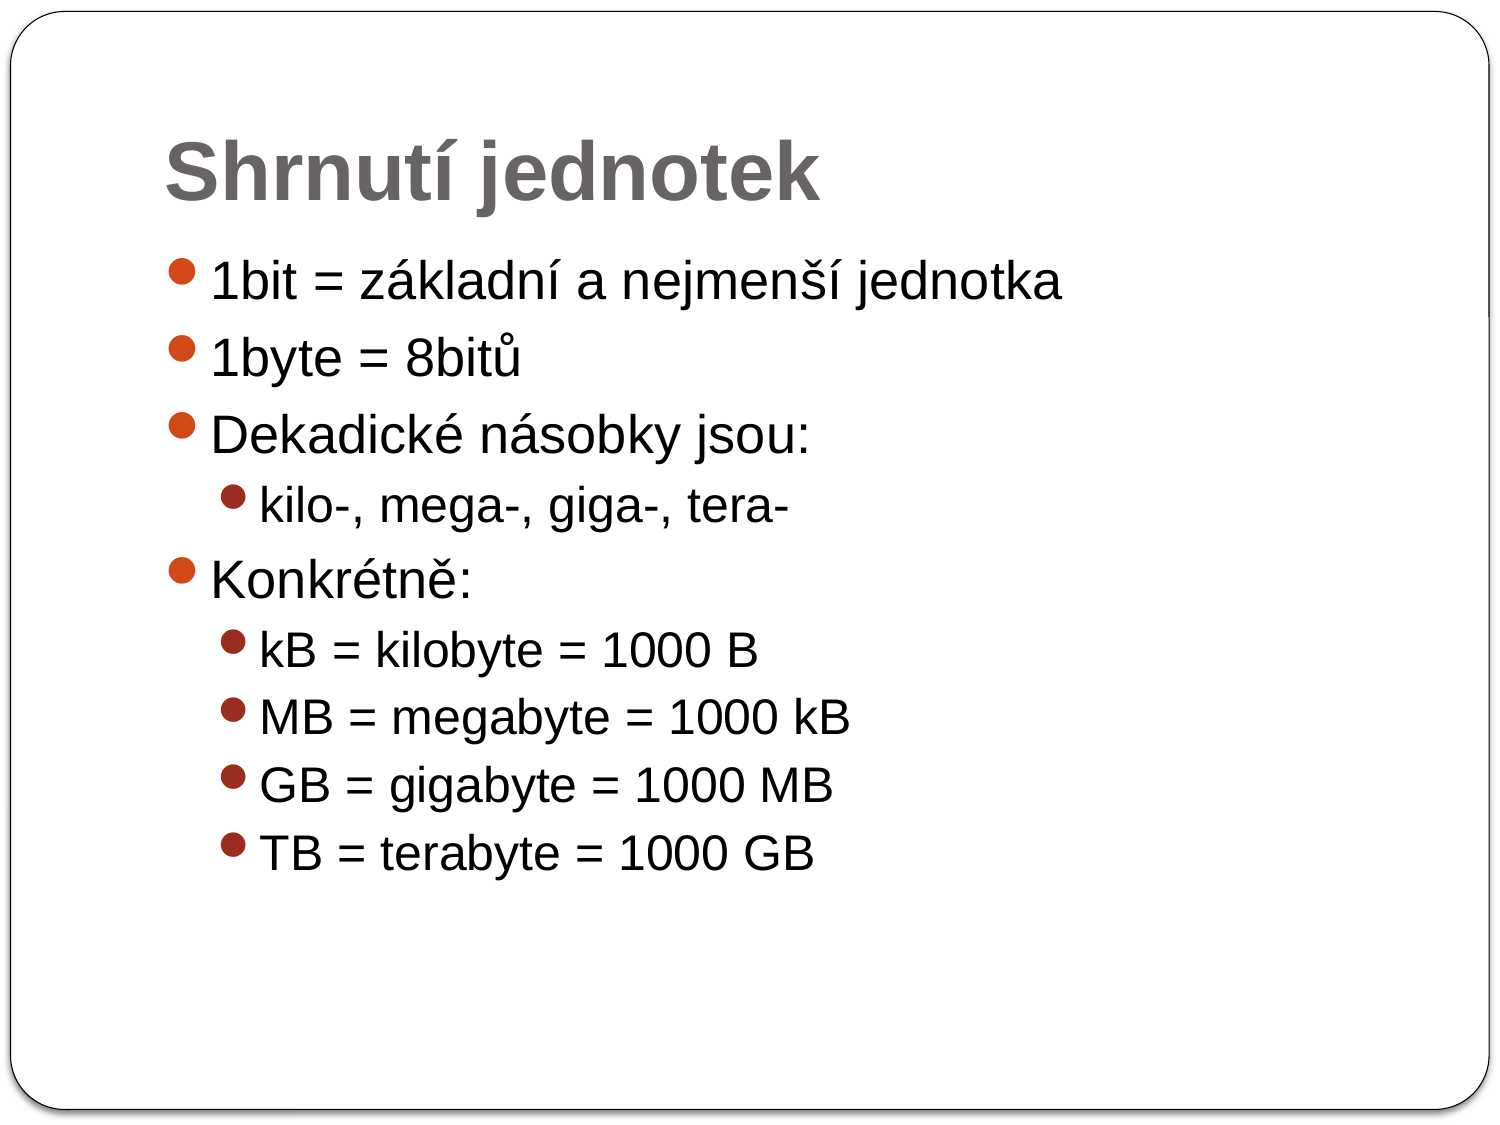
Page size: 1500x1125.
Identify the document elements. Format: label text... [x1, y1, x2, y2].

title Shrnutí jednotek [150, 45, 1425, 233]
list 1bit = základní a nejmenší jednotka 1byte = 8bitů Dekadické násobky jsou: kilo-, mega-, giga-, tera- Konkrétně: kB = kilobyte = 1000 B MB = megabyte = 1000 kB GB = gigabyte = 1000 MB TB = terabyte = 1000 GB [150, 237, 1425, 988]
